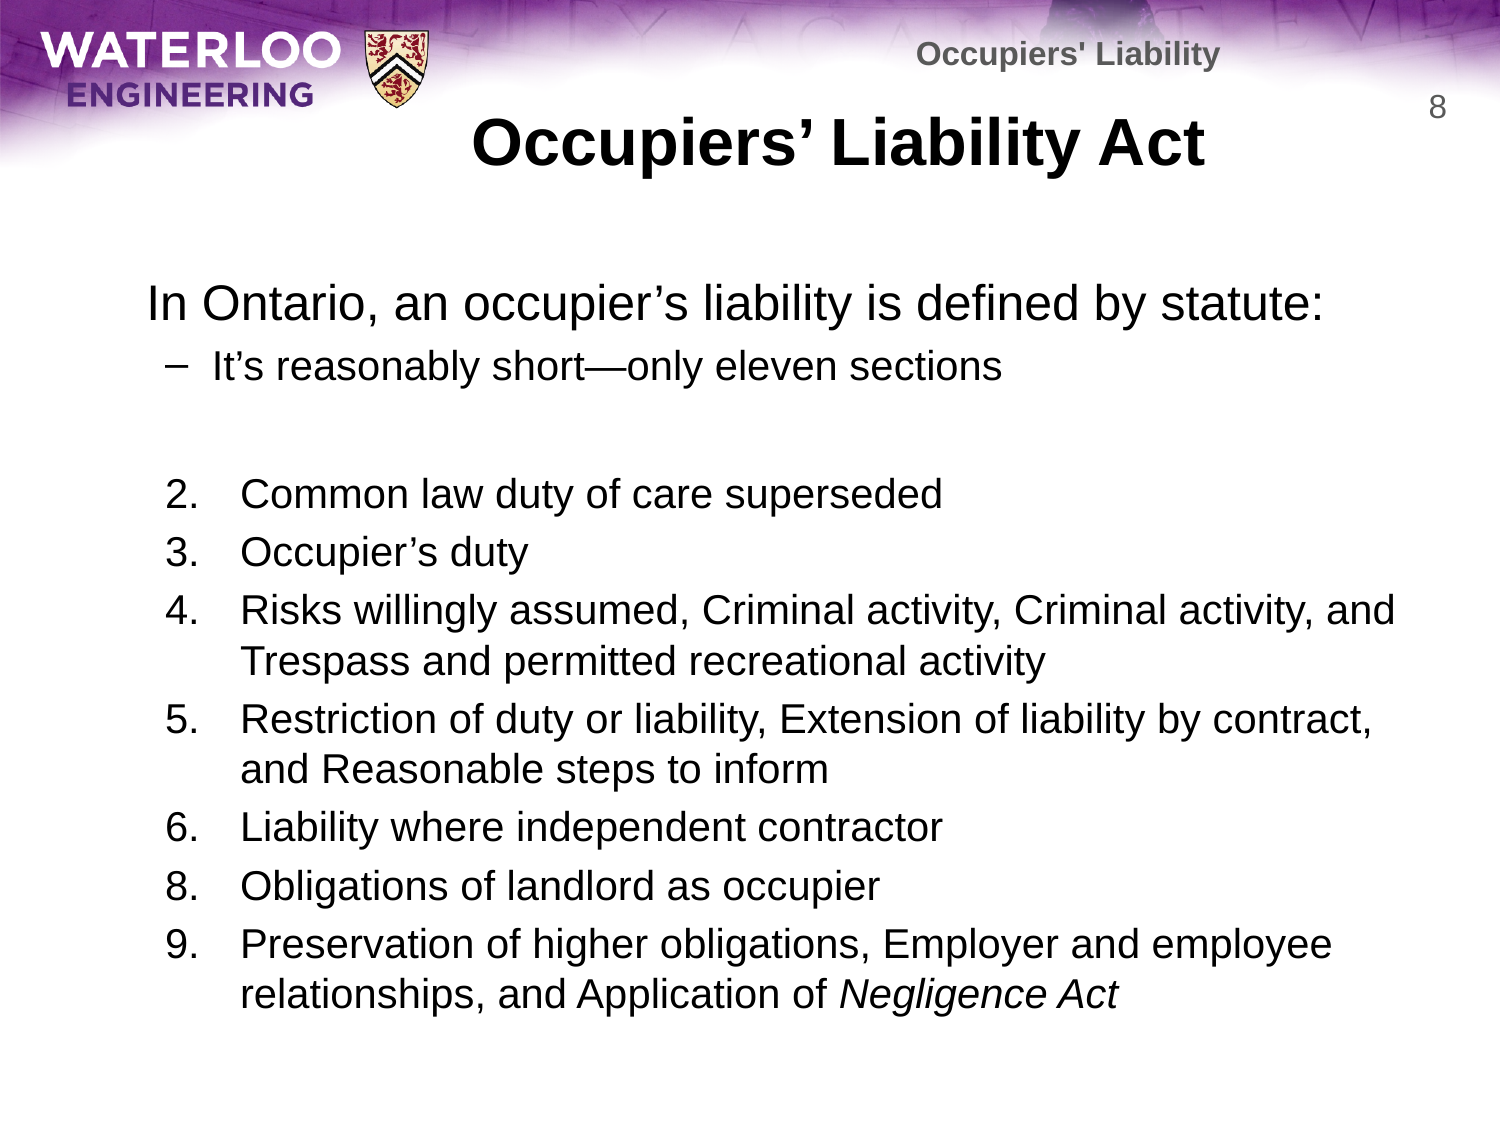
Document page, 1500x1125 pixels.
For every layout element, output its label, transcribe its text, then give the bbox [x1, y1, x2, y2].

slide_number 8 [1333, 73, 1462, 134]
footer Occupiers' Liability [453, 24, 1236, 68]
picture [0, 0, 1500, 1125]
list In Ontario, an occupier’s liability is defined by statute: It’s reasonably short—only eleven sections Common law duty of care superseded Occupier’s duty Risks willingly assumed, Criminal activity, Criminal activity, and Trespass and permitted recreational activity Restriction of duty or liability, Extension of liability by contract, and Reasonable steps to inform Liability where independent contractor Obligations of landlord as occupier Preservation of higher obligations, Employer and employee relationships, and Application of Negligence Act [74, 262, 1426, 1020]
title Occupiers’ Liability Act [252, 44, 1426, 233]
